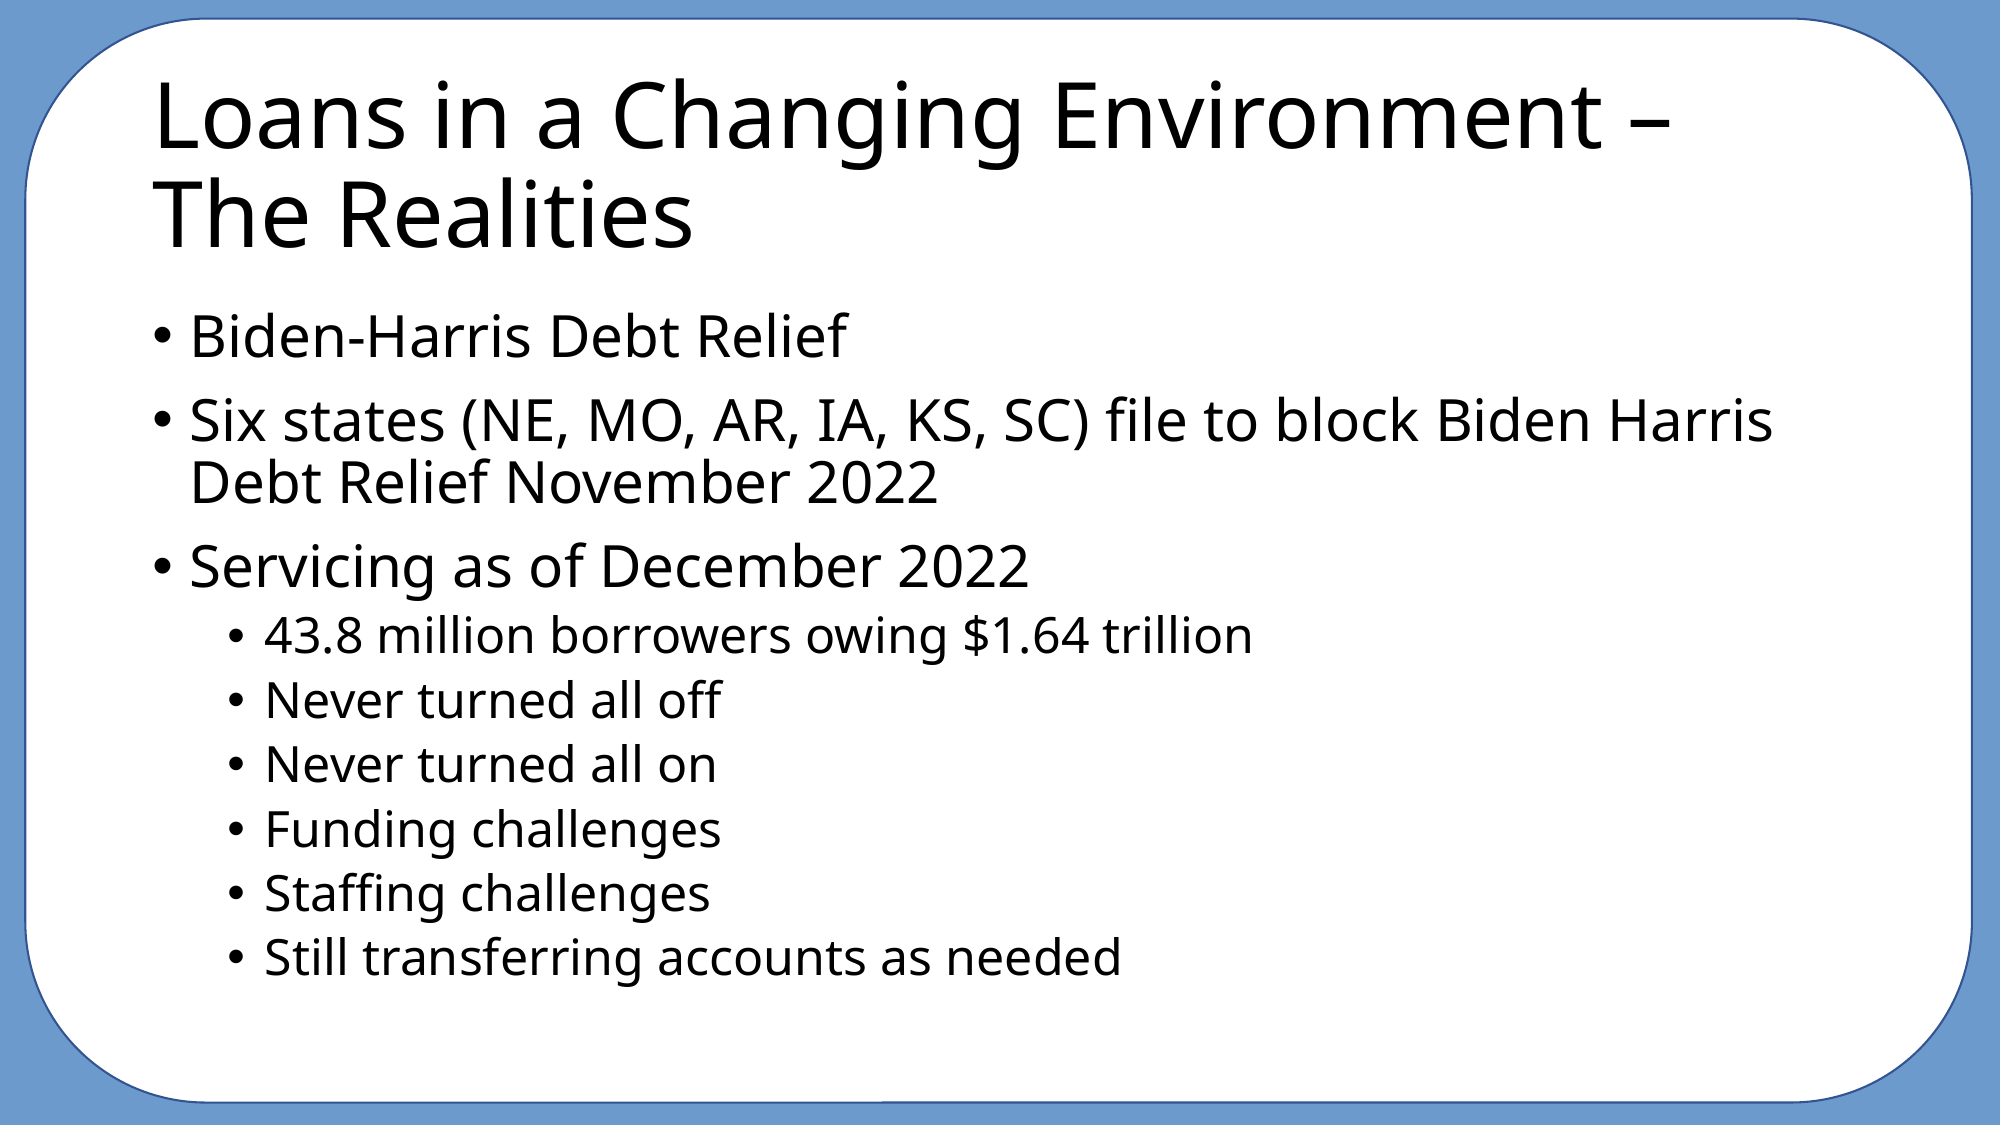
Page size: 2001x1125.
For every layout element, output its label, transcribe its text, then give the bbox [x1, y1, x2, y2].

list Biden-Harris Debt Relief Six states (NE, MO, AR, IA, KS, SC) file to block Biden Harris Debt Relief November 2022 Servicing as of December 2022 43.8 million borrowers owing $1.64 trillion Never turned all off Never turned all on Funding challenges Staffing challenges Still transferring accounts as needed [137, 299, 1863, 1014]
title Loans in a Changing Environment – The Realities [137, 59, 1863, 278]
